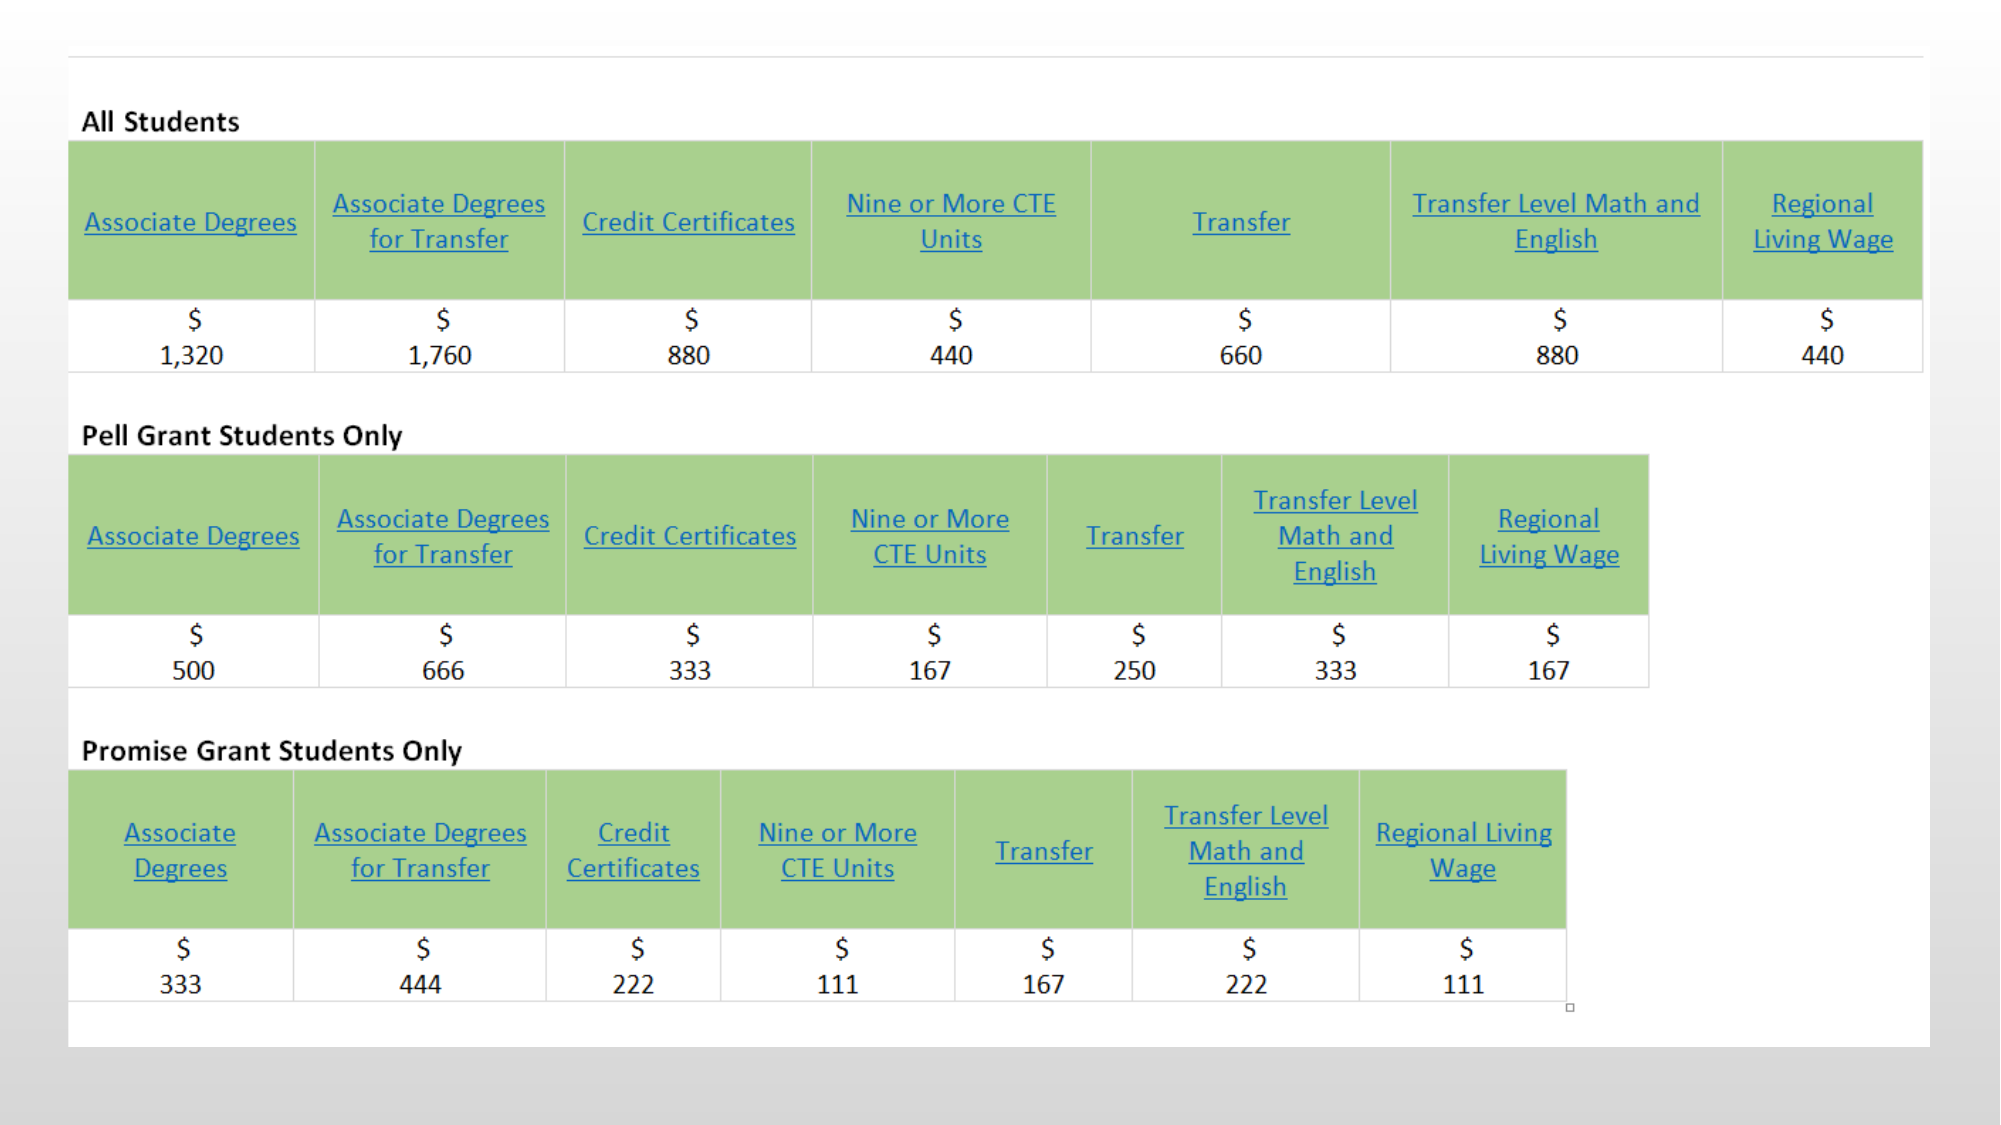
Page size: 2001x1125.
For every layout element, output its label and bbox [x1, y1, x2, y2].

picture [68, 46, 1931, 1047]
